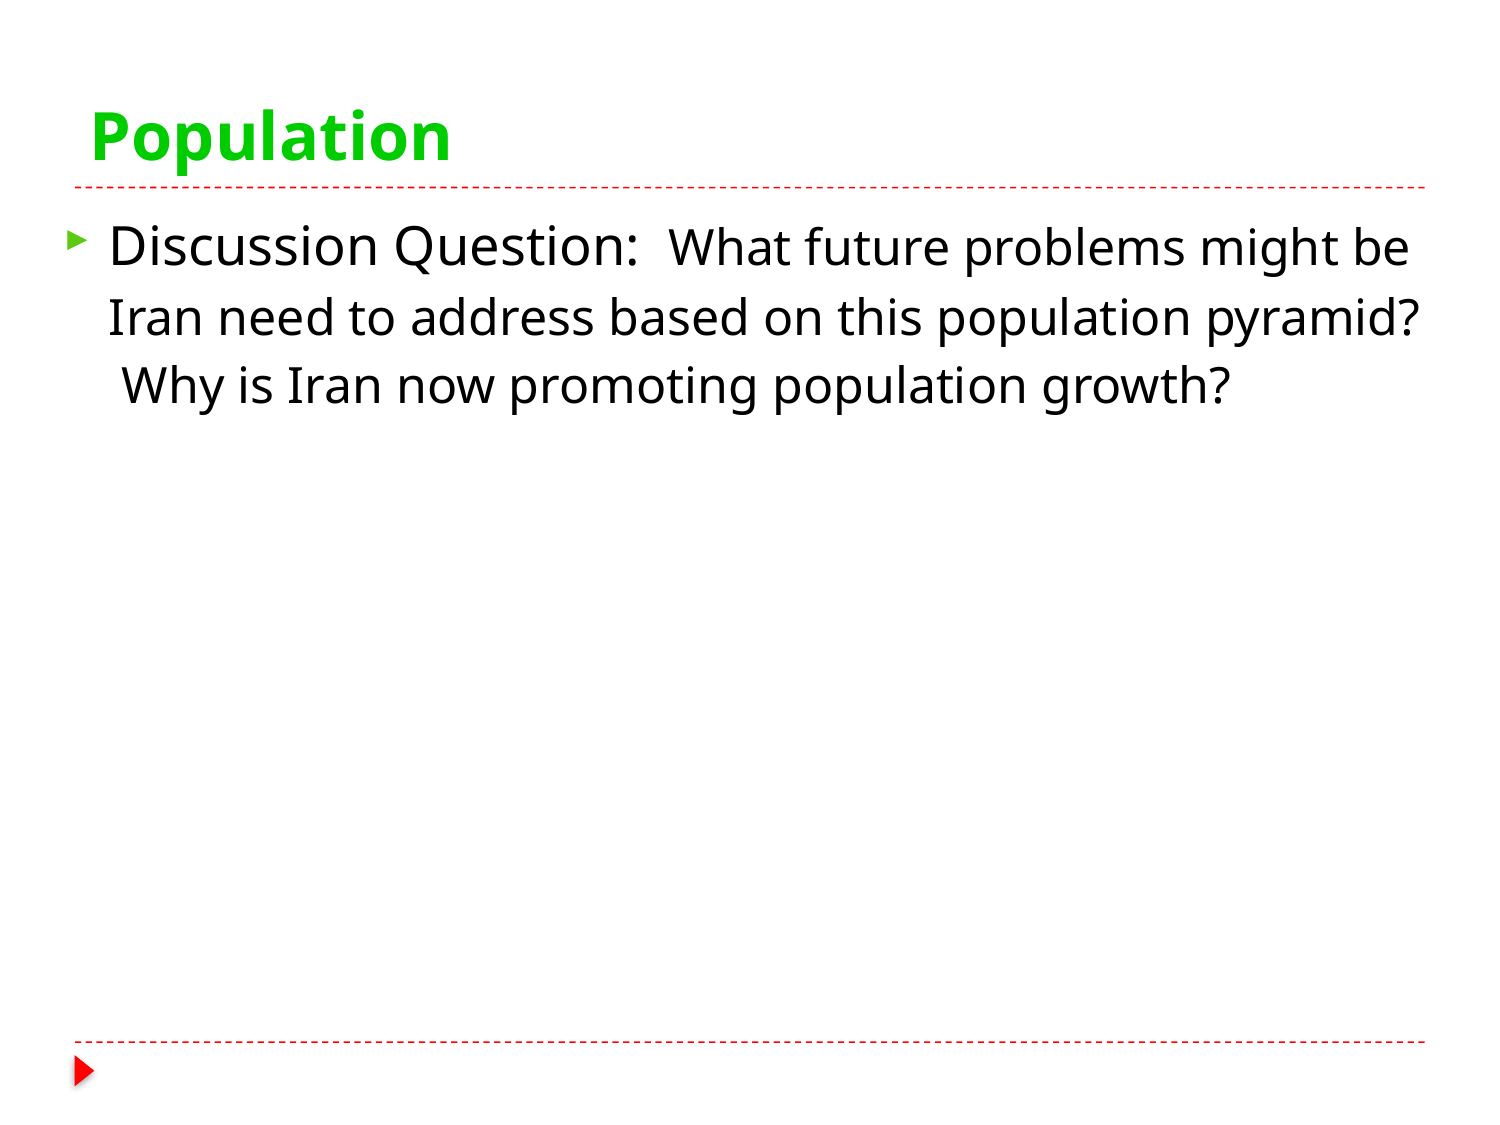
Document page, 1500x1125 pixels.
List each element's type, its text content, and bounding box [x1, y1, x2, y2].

list Discussion Question: What future problems might be Iran need to address based on this population pyramid? Why is Iran now promoting population growth? [49, 200, 1437, 1013]
title Population [75, 24, 1425, 188]
